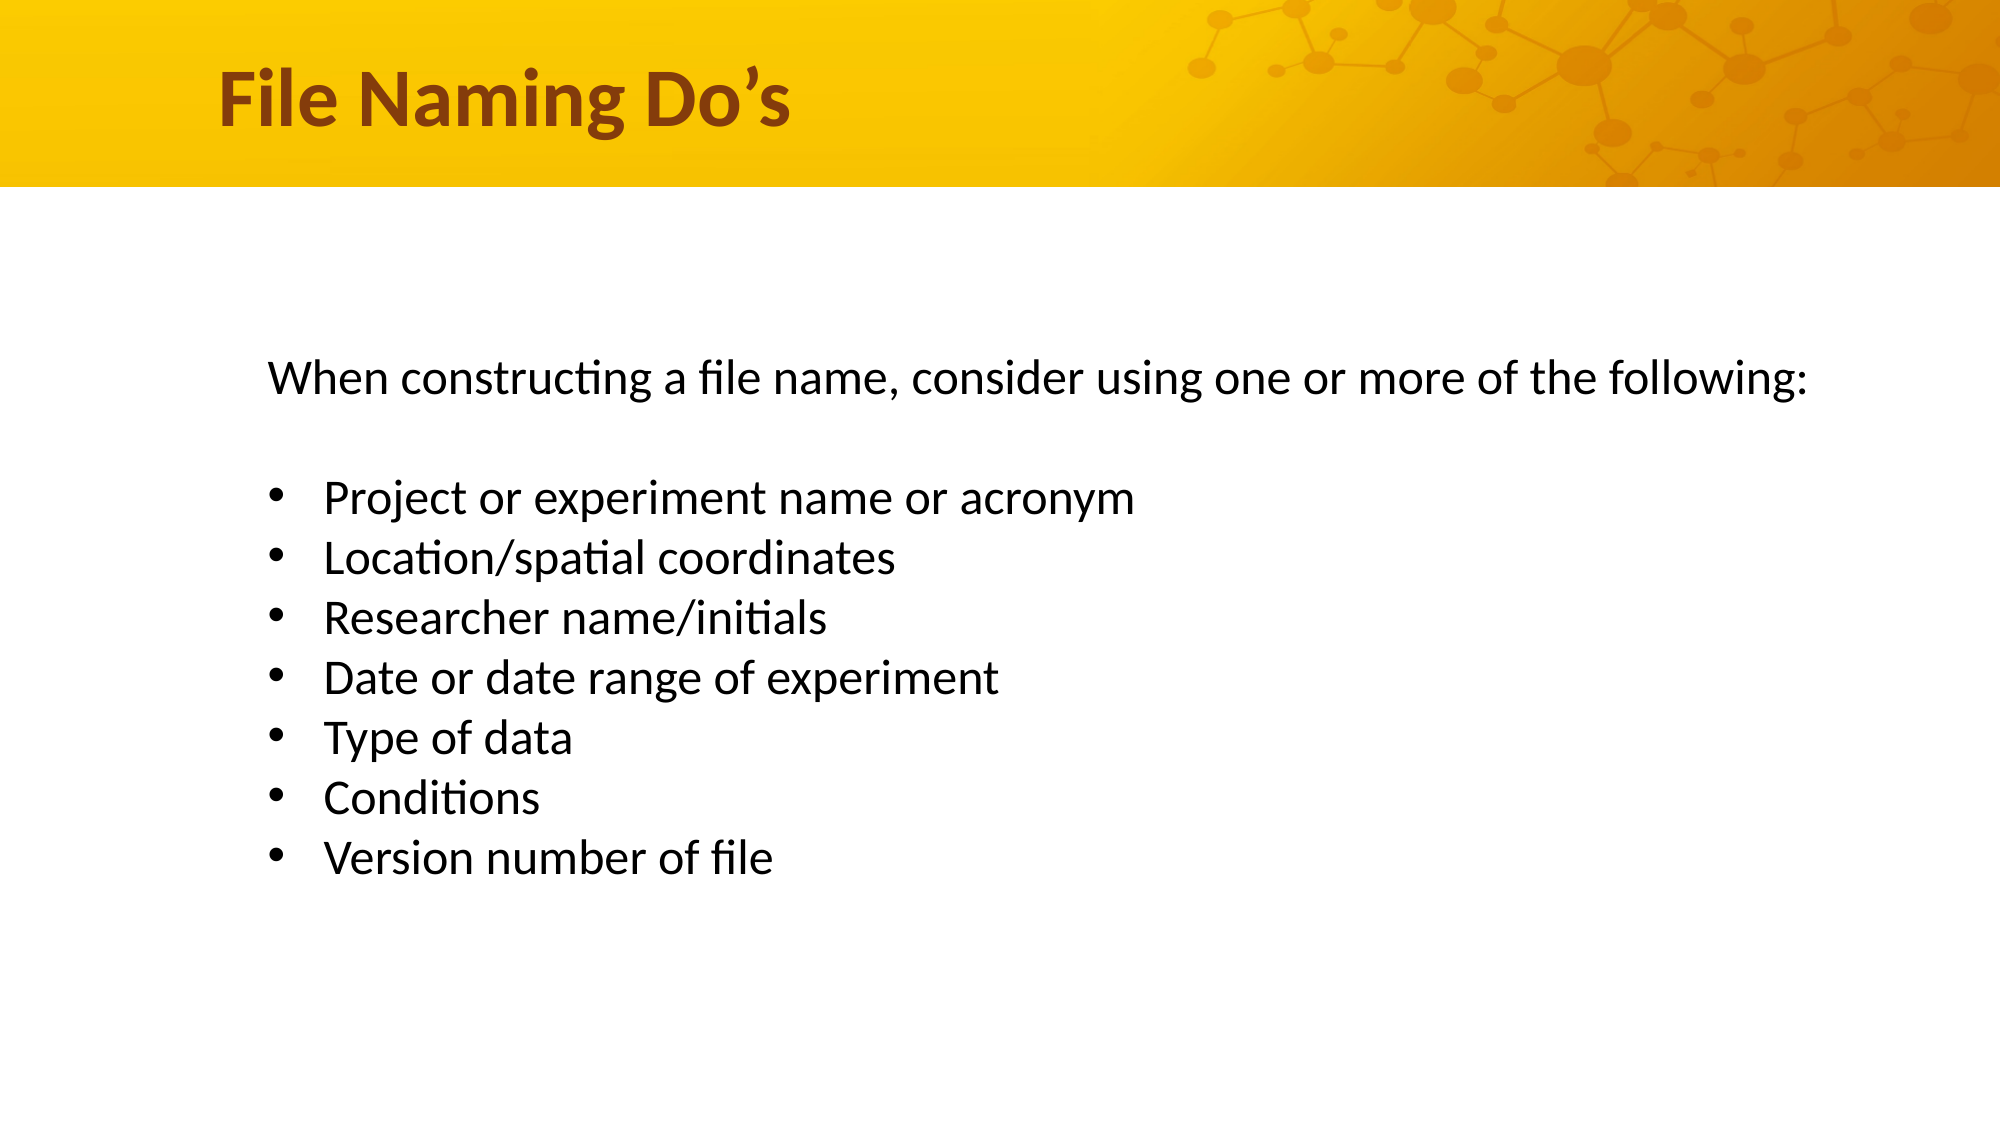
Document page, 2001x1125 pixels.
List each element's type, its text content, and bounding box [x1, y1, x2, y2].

picture [0, 0, 2000, 187]
text_box When constructing a file name, consider using one or more of the following: Project or experiment name or acronym Location/spatial coordinates Researcher name/initials Date or date range of experiment Type of data Conditions Version number of file [252, 337, 1849, 892]
